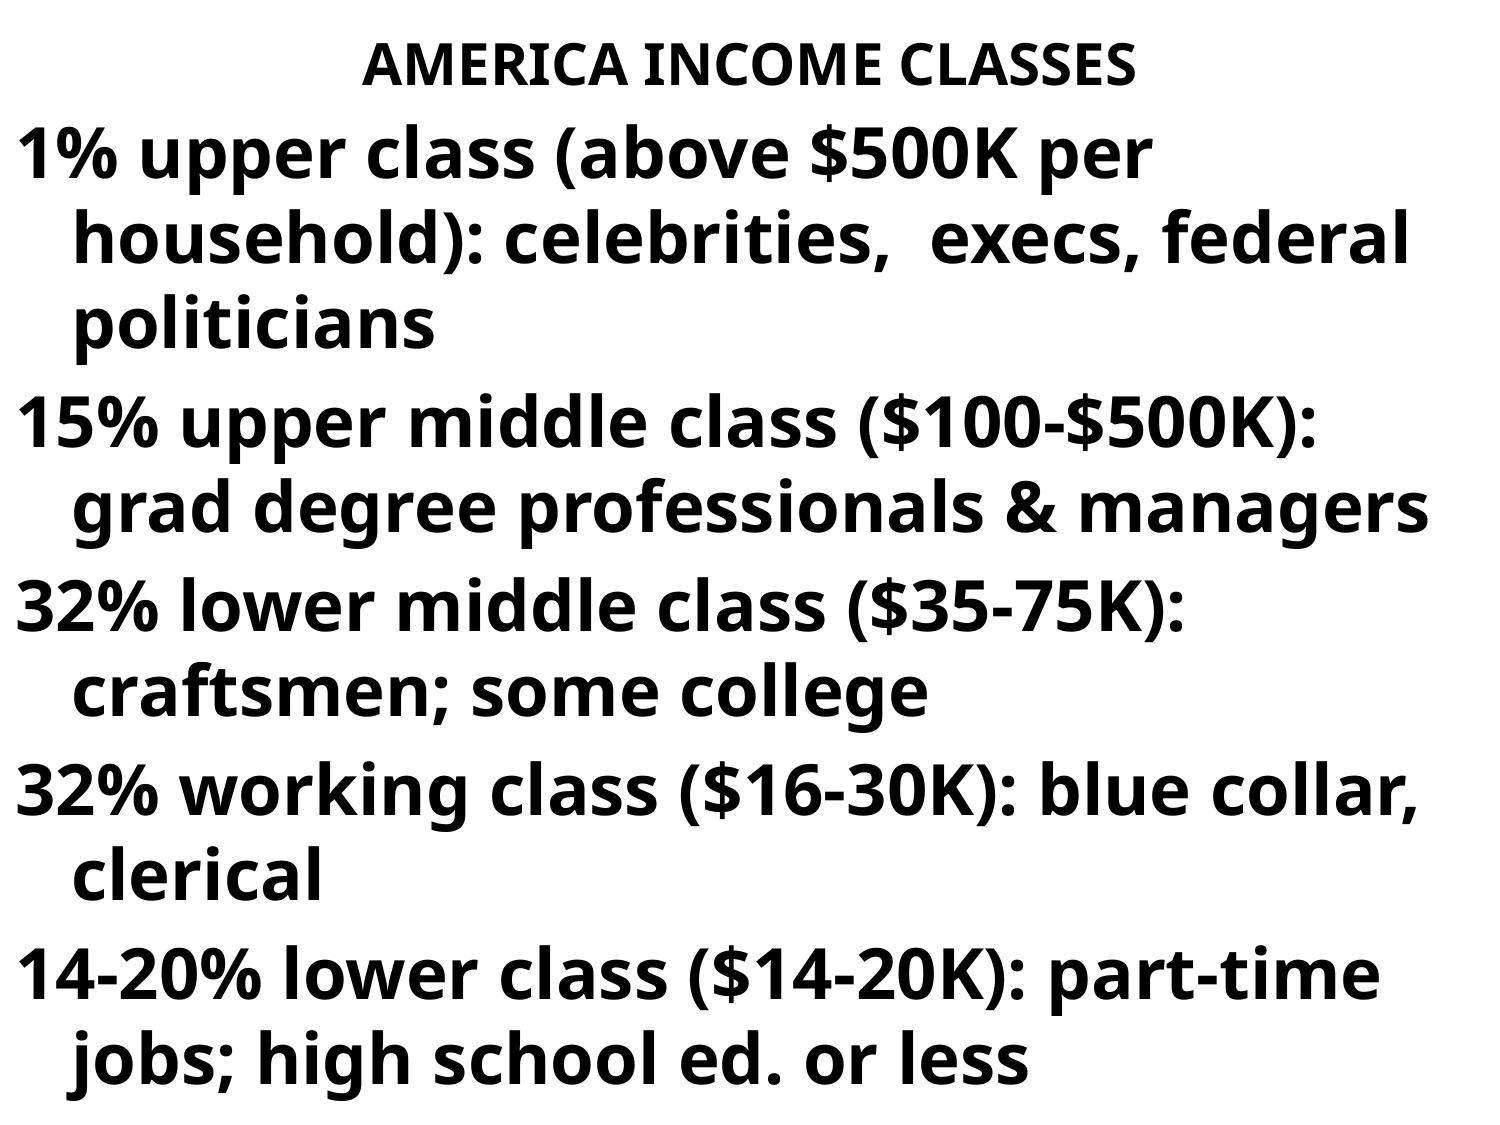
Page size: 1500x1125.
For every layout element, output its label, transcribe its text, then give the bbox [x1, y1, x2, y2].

title AMERICA INCOME CLASSES [0, 0, 1500, 99]
list 1% upper class (above $500K per household): celebrities, execs, federal politicians 15% upper middle class ($100-$500K): grad degree professionals & managers 32% lower middle class ($35-75K): craftsmen; some college 32% working class ($16-30K): blue collar, clerical 14-20% lower class ($14-20K): part-time jobs; high school ed. or less [0, 99, 1500, 1125]
